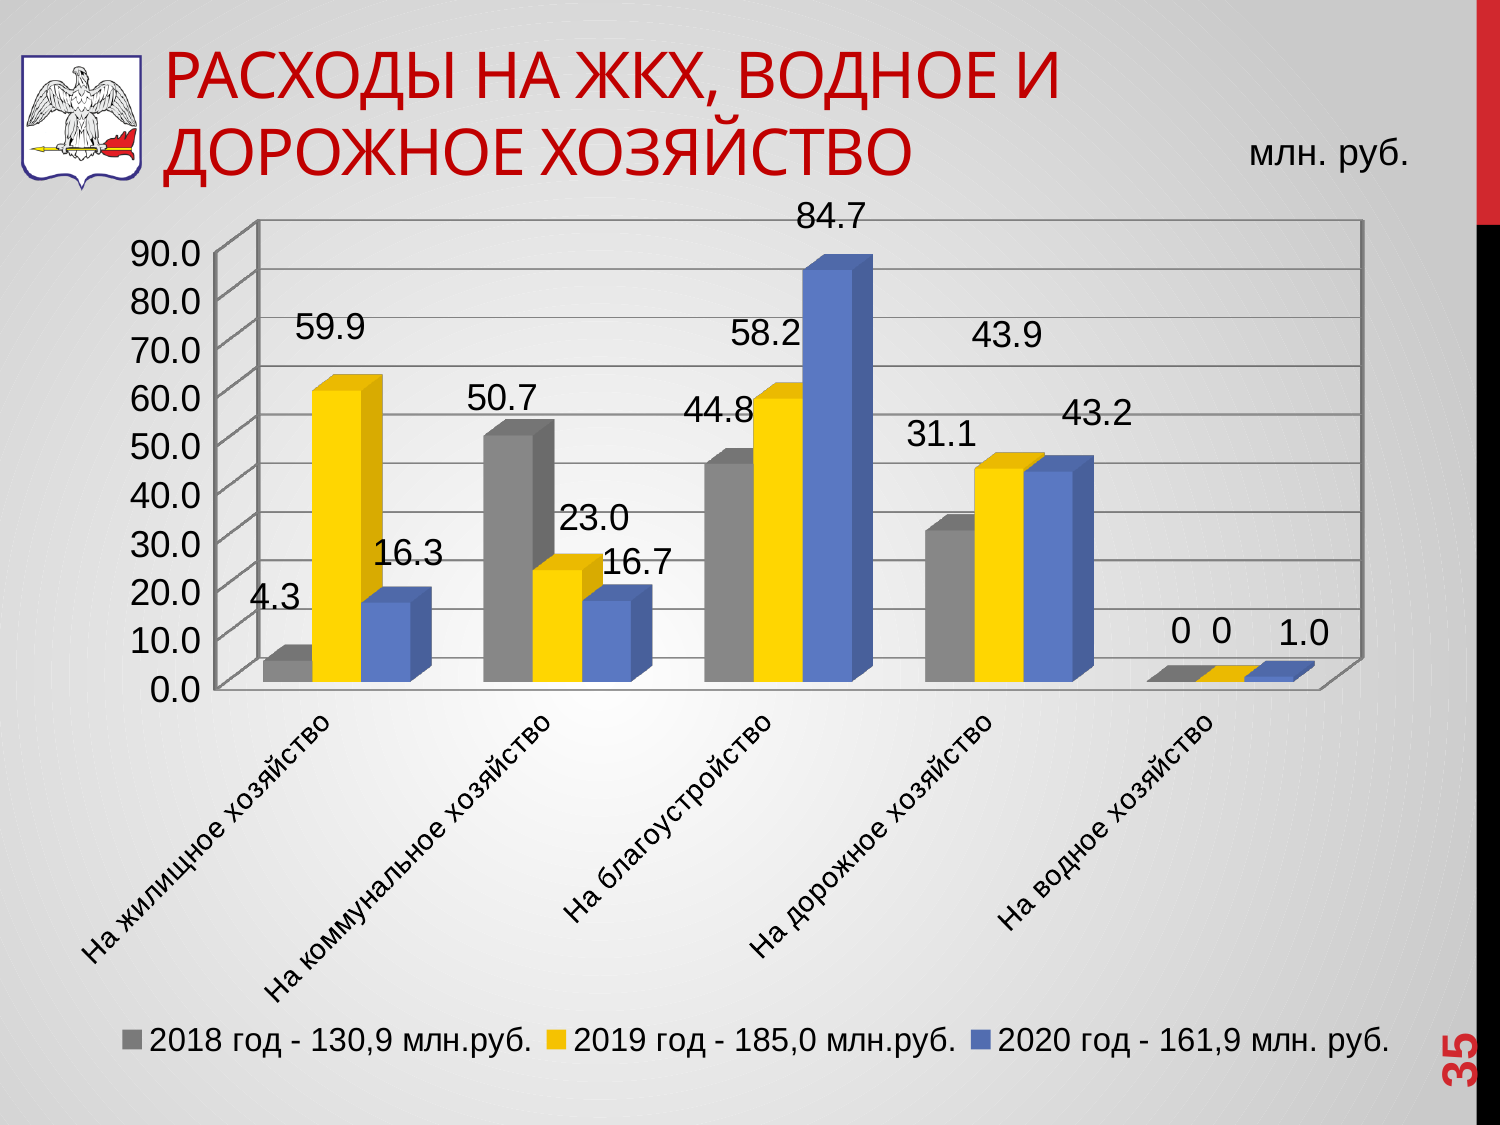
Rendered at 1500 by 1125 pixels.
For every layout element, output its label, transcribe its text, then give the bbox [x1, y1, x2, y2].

chart [74, 181, 1426, 1107]
picture [21, 54, 143, 192]
title Расходы на ЖКХ, водное и дорожное хозяйство [148, 26, 1427, 175]
text_box млн. руб. [1234, 120, 1435, 179]
slide_number 35 [1436, 887, 1488, 1104]
